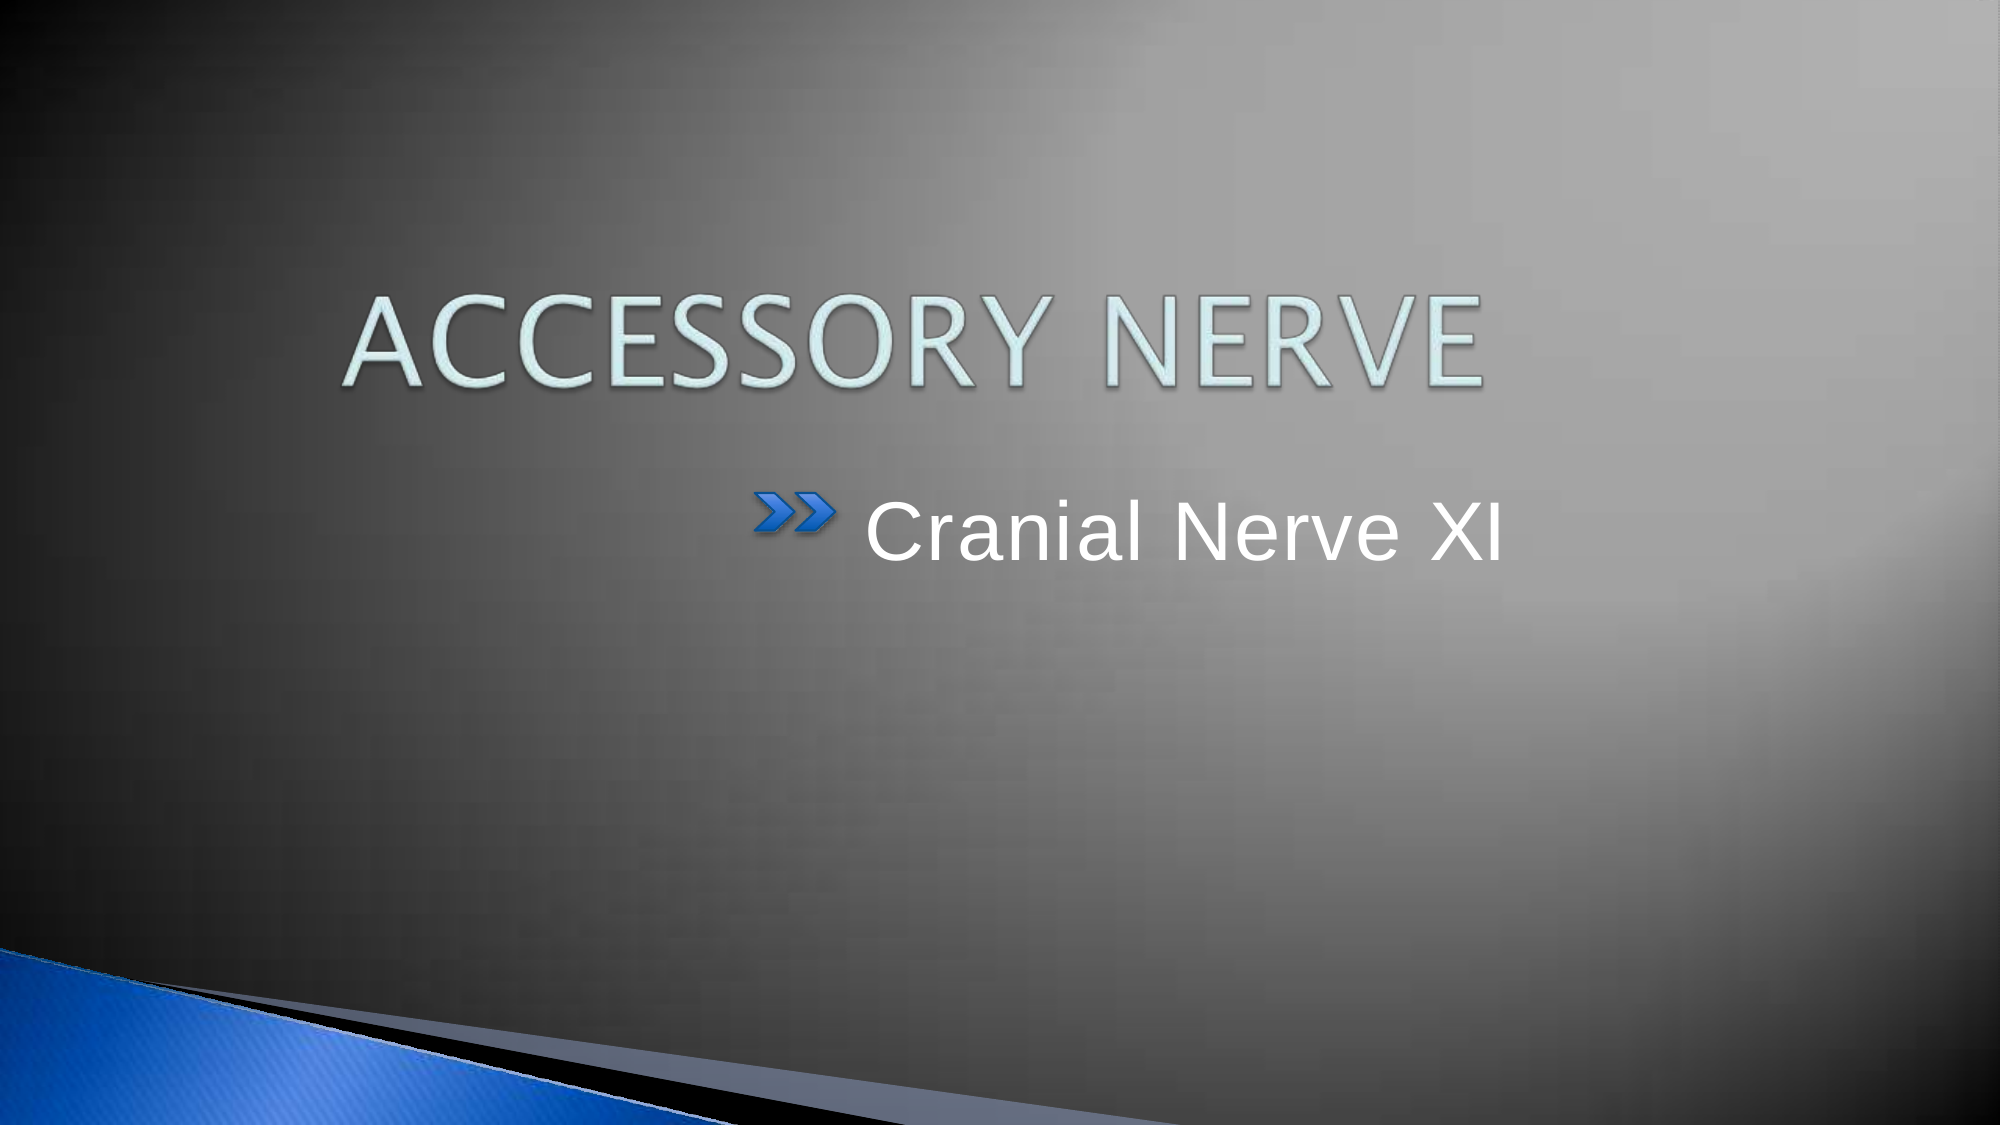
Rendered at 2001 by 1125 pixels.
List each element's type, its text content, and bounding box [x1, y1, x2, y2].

picture [0, 0, 2000, 1125]
text_box [256, 237, 1568, 443]
title Cranial Nerve XI [362, 474, 1894, 665]
